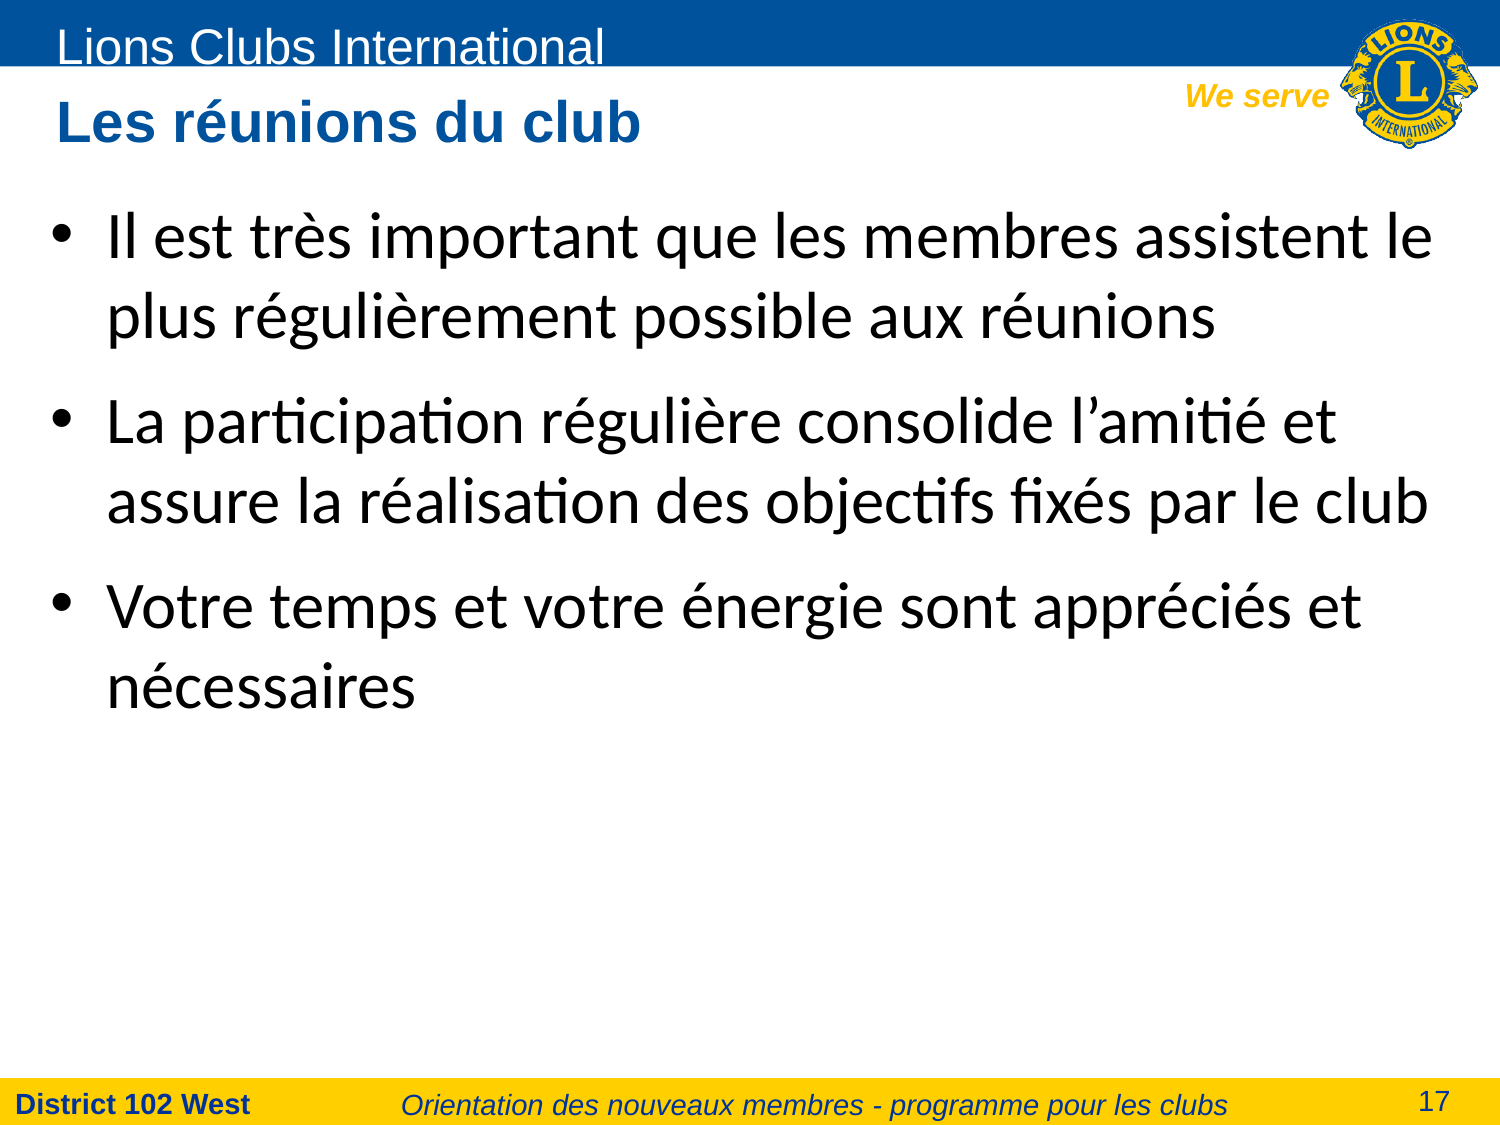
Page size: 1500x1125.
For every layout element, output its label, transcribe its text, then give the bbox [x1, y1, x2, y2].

picture [1340, 19, 1478, 149]
list Il est très important que les membres assistent le plus régulièrement possible aux réunions La participation régulière consolide l’amitié et assure la réalisation des objectifs fixés par le club Votre temps et votre énergie sont appréciés et nécessaires [35, 184, 1459, 1047]
title Les réunions du club [41, 89, 1169, 149]
slide_number 17 [1269, 1082, 1466, 1118]
footer Orientation des nouveaux membres - programme pour les clubs [266, 1078, 1365, 1125]
